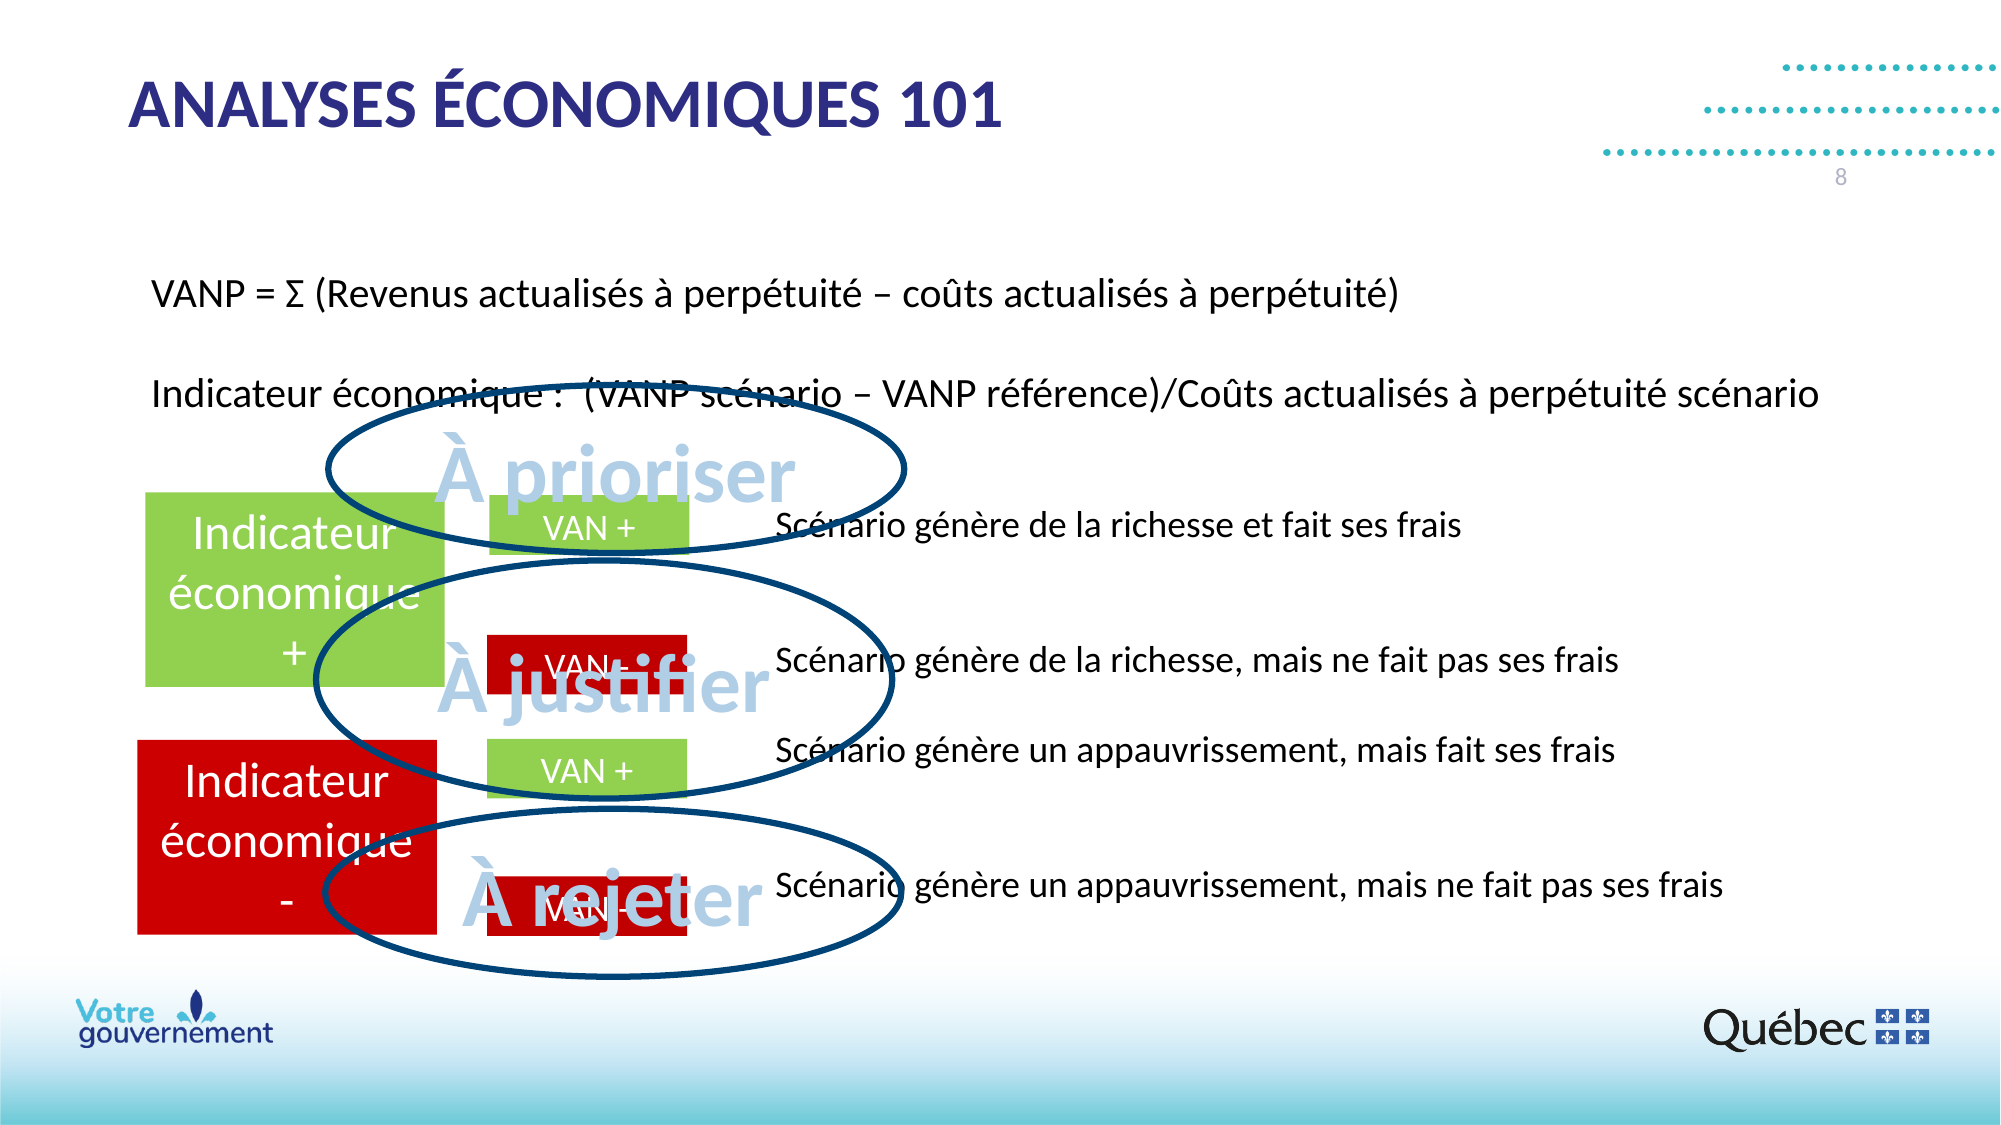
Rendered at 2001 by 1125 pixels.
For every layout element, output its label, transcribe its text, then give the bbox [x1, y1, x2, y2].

text_box VANP = Σ (Revenus actualisés à perpétuité – coûts actualisés à perpétuité) Indicateur économique : (VANP scénario – VANP référence)/Coûts actualisés à perpétuité scénario [136, 258, 1896, 424]
text_box À justifier [315, 559, 894, 800]
picture [0, 0, 2001, 1125]
text_box VAN + [489, 546, 603, 555]
slide_number 8 [1412, 145, 1863, 206]
text_box Indicateur économique + [145, 492, 445, 687]
text_box À rejeter [324, 807, 903, 978]
text_box Indicateur économique - [137, 739, 437, 935]
title Analyses économiques 101 [113, 60, 1839, 151]
text_box À prioriser [327, 384, 906, 555]
text_box Scénario génère de la richesse et fait ses frais Scénario génère de la richesse, mais ne fait pas ses frais Scénario génère un appauvrissement, mais fait ses frais Scénario génère un appauvrissement, mais ne fait pas ses frais [760, 492, 1753, 1002]
text_box VAN + [651, 795, 688, 799]
text_box VAN + [487, 790, 557, 799]
